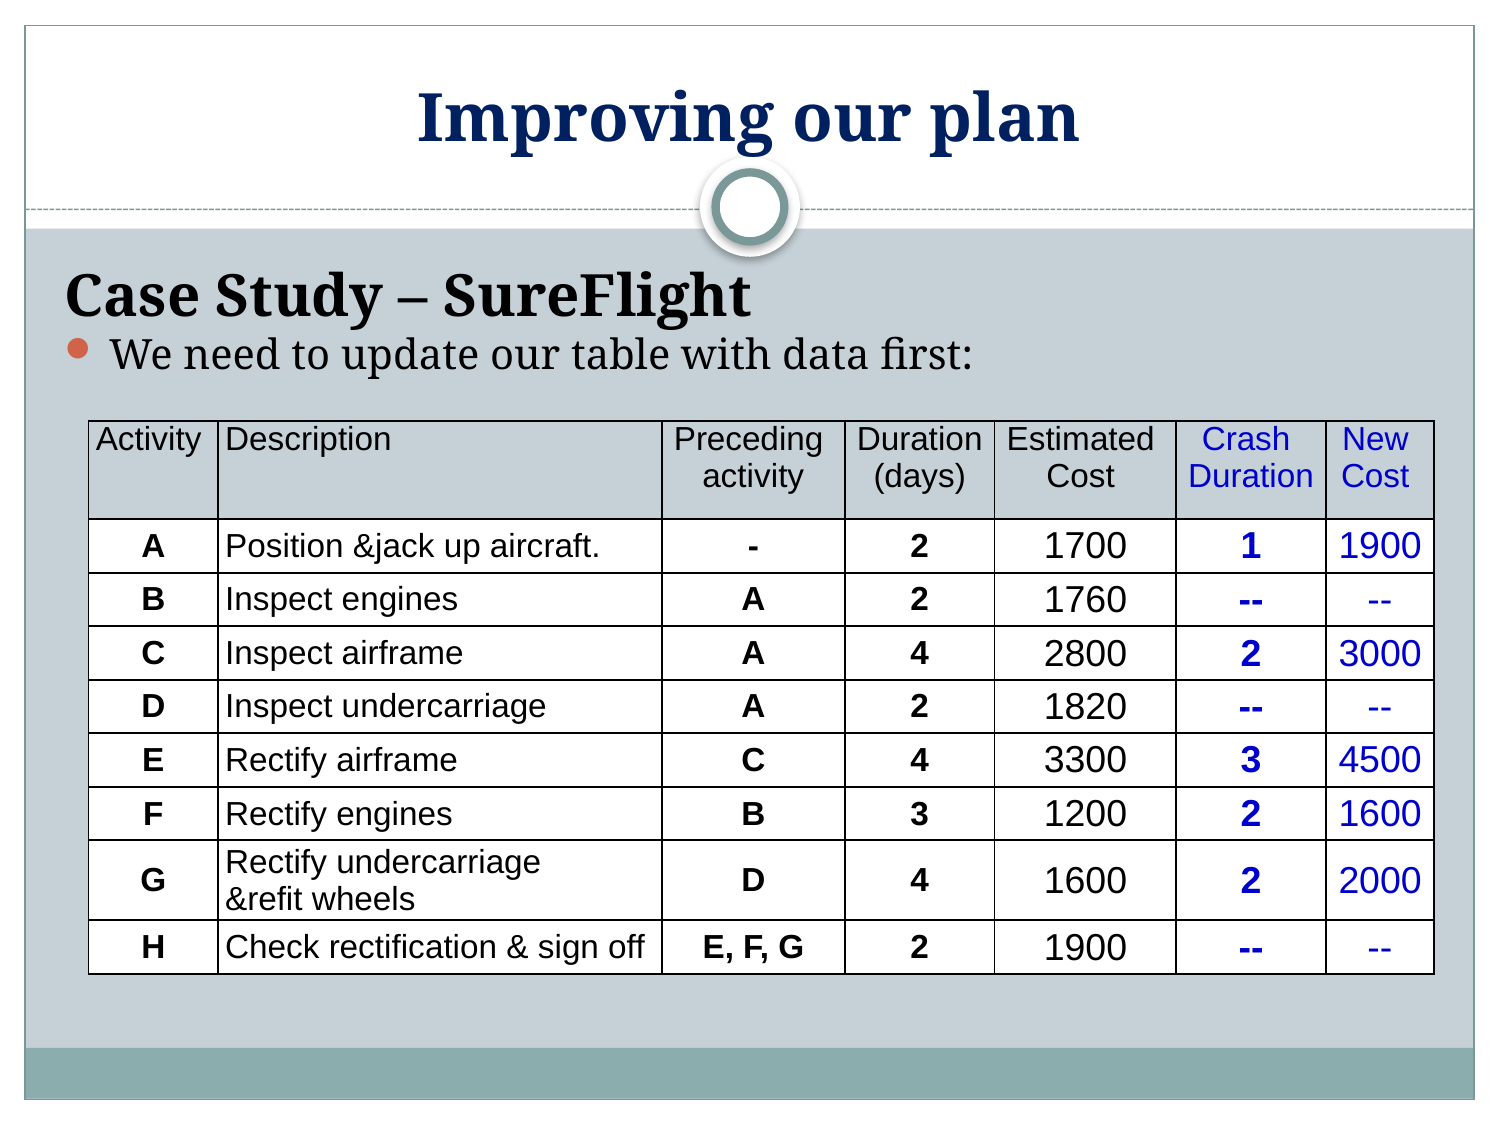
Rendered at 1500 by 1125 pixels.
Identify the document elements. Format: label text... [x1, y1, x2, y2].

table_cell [219, 627, 661, 679]
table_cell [1327, 734, 1433, 786]
table_header Activity [89, 422, 217, 518]
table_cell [846, 520, 994, 572]
title Improving our plan [49, 37, 1450, 162]
table_header Duration (days) [846, 422, 994, 518]
table_header Description [219, 422, 661, 518]
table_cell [1177, 788, 1325, 839]
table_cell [995, 574, 1175, 625]
table_cell A [89, 520, 217, 572]
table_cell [89, 734, 217, 786]
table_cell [995, 841, 1175, 919]
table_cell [1327, 841, 1433, 919]
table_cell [89, 841, 217, 919]
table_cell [89, 921, 217, 973]
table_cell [846, 788, 994, 839]
table_header New Cost [1327, 422, 1433, 518]
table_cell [663, 574, 844, 625]
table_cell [995, 734, 1175, 786]
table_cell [995, 520, 1175, 572]
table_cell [663, 734, 844, 786]
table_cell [663, 627, 844, 679]
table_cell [846, 841, 994, 919]
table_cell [89, 574, 217, 625]
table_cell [1327, 681, 1433, 732]
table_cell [1327, 788, 1433, 839]
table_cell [89, 788, 217, 839]
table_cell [219, 681, 661, 732]
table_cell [1327, 520, 1433, 572]
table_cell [89, 627, 217, 679]
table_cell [1177, 681, 1325, 732]
table_header Crash Duration [1177, 422, 1325, 518]
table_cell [219, 734, 661, 786]
table_header Preceding activity [663, 422, 844, 518]
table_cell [995, 788, 1175, 839]
table_cell Position &jack up aircraft. [219, 520, 661, 572]
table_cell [1327, 627, 1433, 679]
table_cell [846, 734, 994, 786]
list Case Study – SureFlight We need to update our table with data first: [49, 250, 1400, 1001]
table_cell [846, 627, 994, 679]
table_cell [995, 681, 1175, 732]
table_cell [219, 921, 661, 973]
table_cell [846, 681, 994, 732]
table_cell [663, 788, 844, 839]
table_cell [1327, 921, 1433, 973]
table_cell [1177, 574, 1325, 625]
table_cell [219, 788, 661, 839]
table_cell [219, 574, 661, 625]
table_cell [846, 921, 994, 973]
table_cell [663, 841, 844, 919]
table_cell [1177, 520, 1325, 572]
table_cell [1177, 627, 1325, 679]
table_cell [663, 921, 844, 973]
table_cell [663, 681, 844, 732]
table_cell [89, 681, 217, 732]
table_cell - [663, 520, 844, 572]
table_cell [219, 841, 661, 919]
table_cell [995, 627, 1175, 679]
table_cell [995, 921, 1175, 973]
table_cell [1177, 841, 1325, 919]
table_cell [1177, 921, 1325, 973]
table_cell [846, 574, 994, 625]
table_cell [1177, 734, 1325, 786]
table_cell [1327, 574, 1433, 625]
table_header Estimated Cost [995, 422, 1175, 518]
